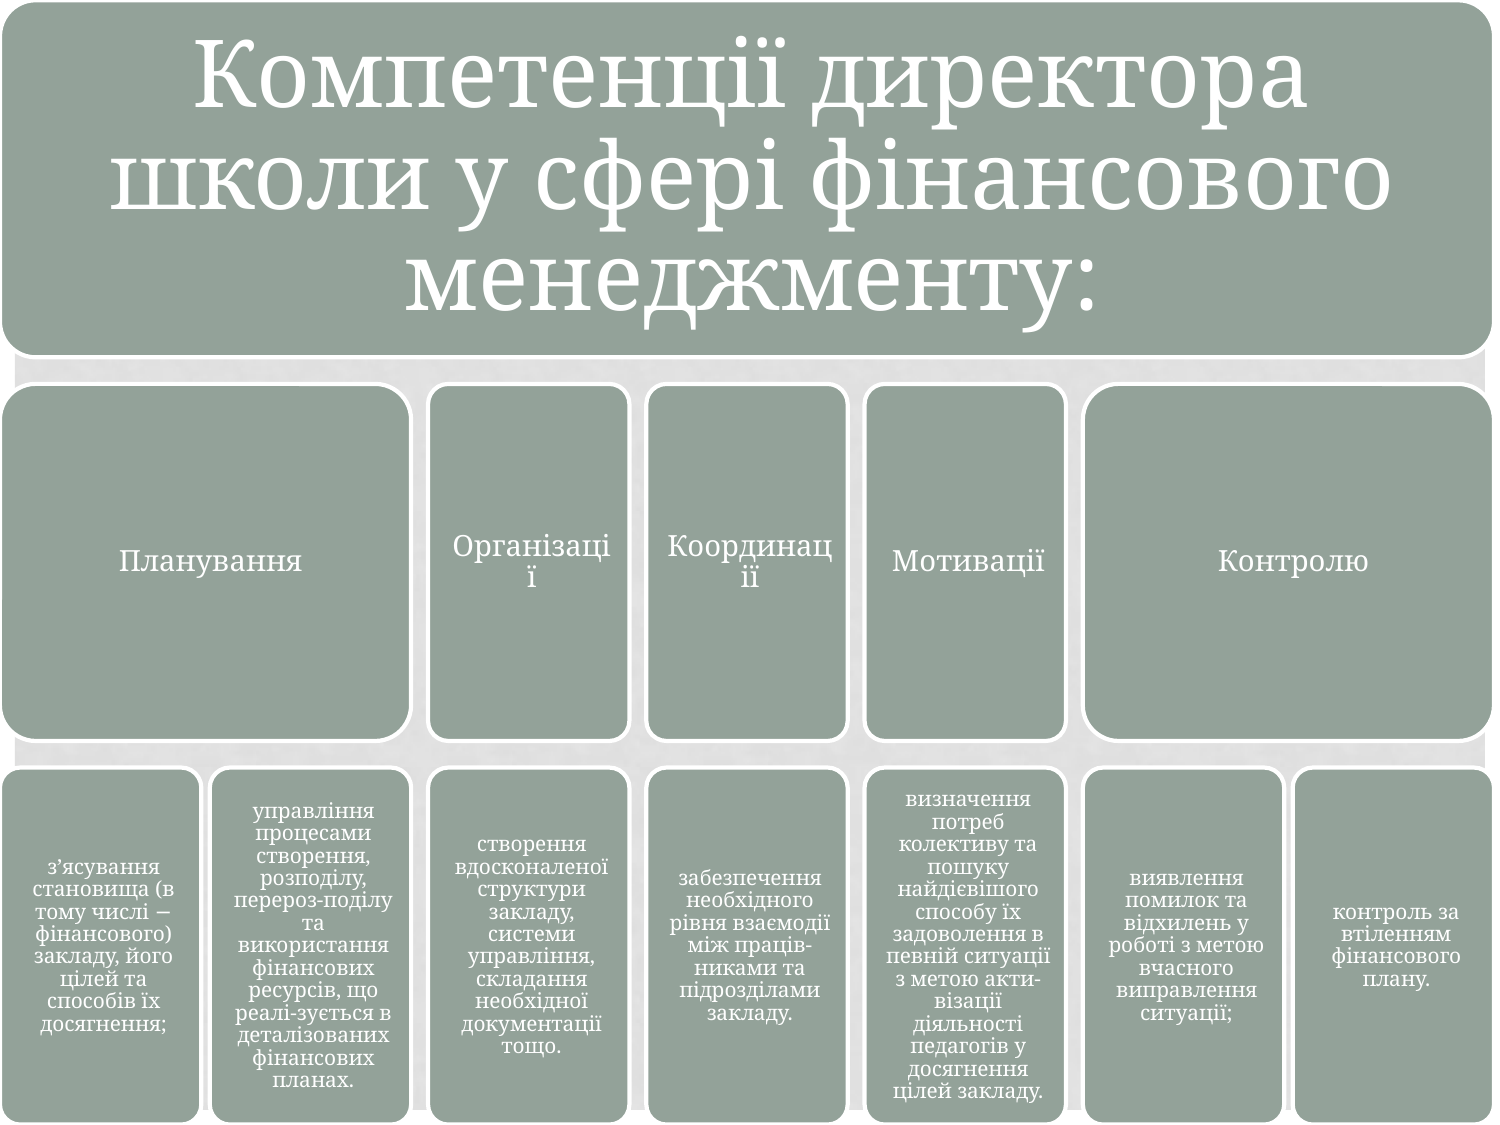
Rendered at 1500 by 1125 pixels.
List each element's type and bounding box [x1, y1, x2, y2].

text_box [0, 0, 1495, 1125]
